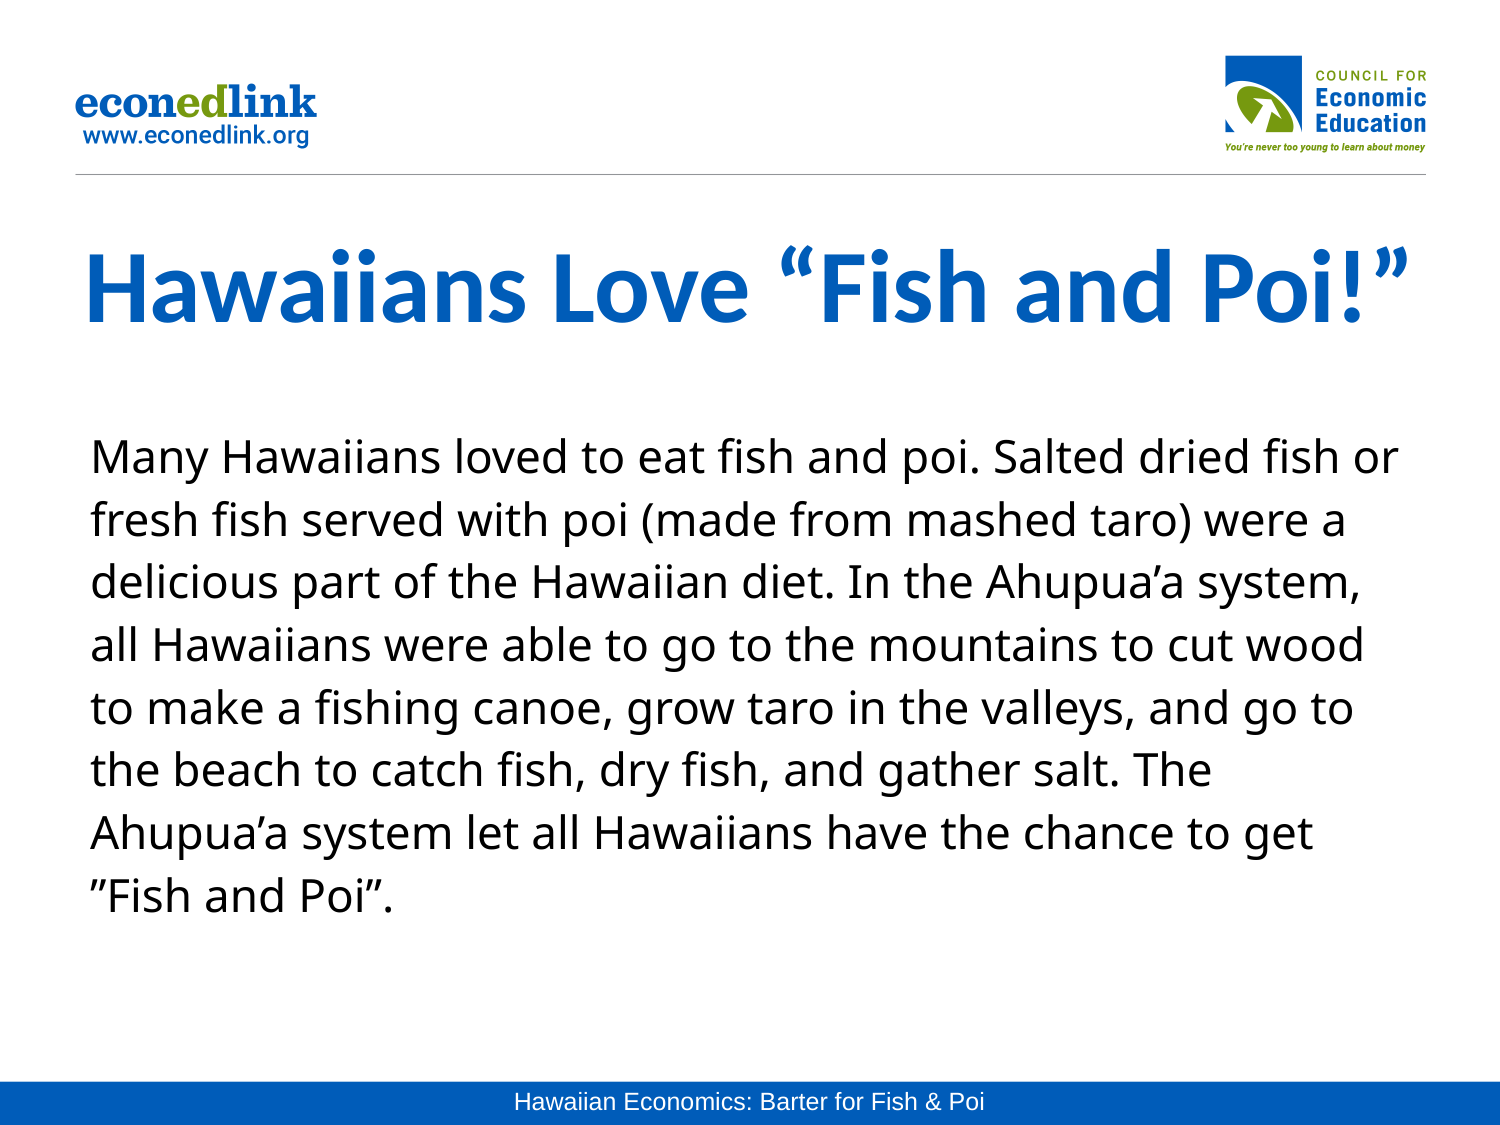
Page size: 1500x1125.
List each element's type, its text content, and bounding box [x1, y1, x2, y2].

list Many Hawaiians loved to eat fish and poi. Salted dried fish or fresh fish served with poi (made from mashed taro) were a delicious part of the Hawaiian diet. In the Ahupua’a system, all Hawaiians were able to go to the mountains to cut wood to make a fishing canoe, grow taro in the valleys, and go to the beach to catch fish, dry fish, and gather salt. The Ahupua’a system let all Hawaiians have the chance to get ”Fish and Poi”. [74, 412, 1426, 1033]
picture [0, 0, 1500, 1125]
title Hawaiians Love “Fish and Poi!” [67, 187, 1433, 376]
